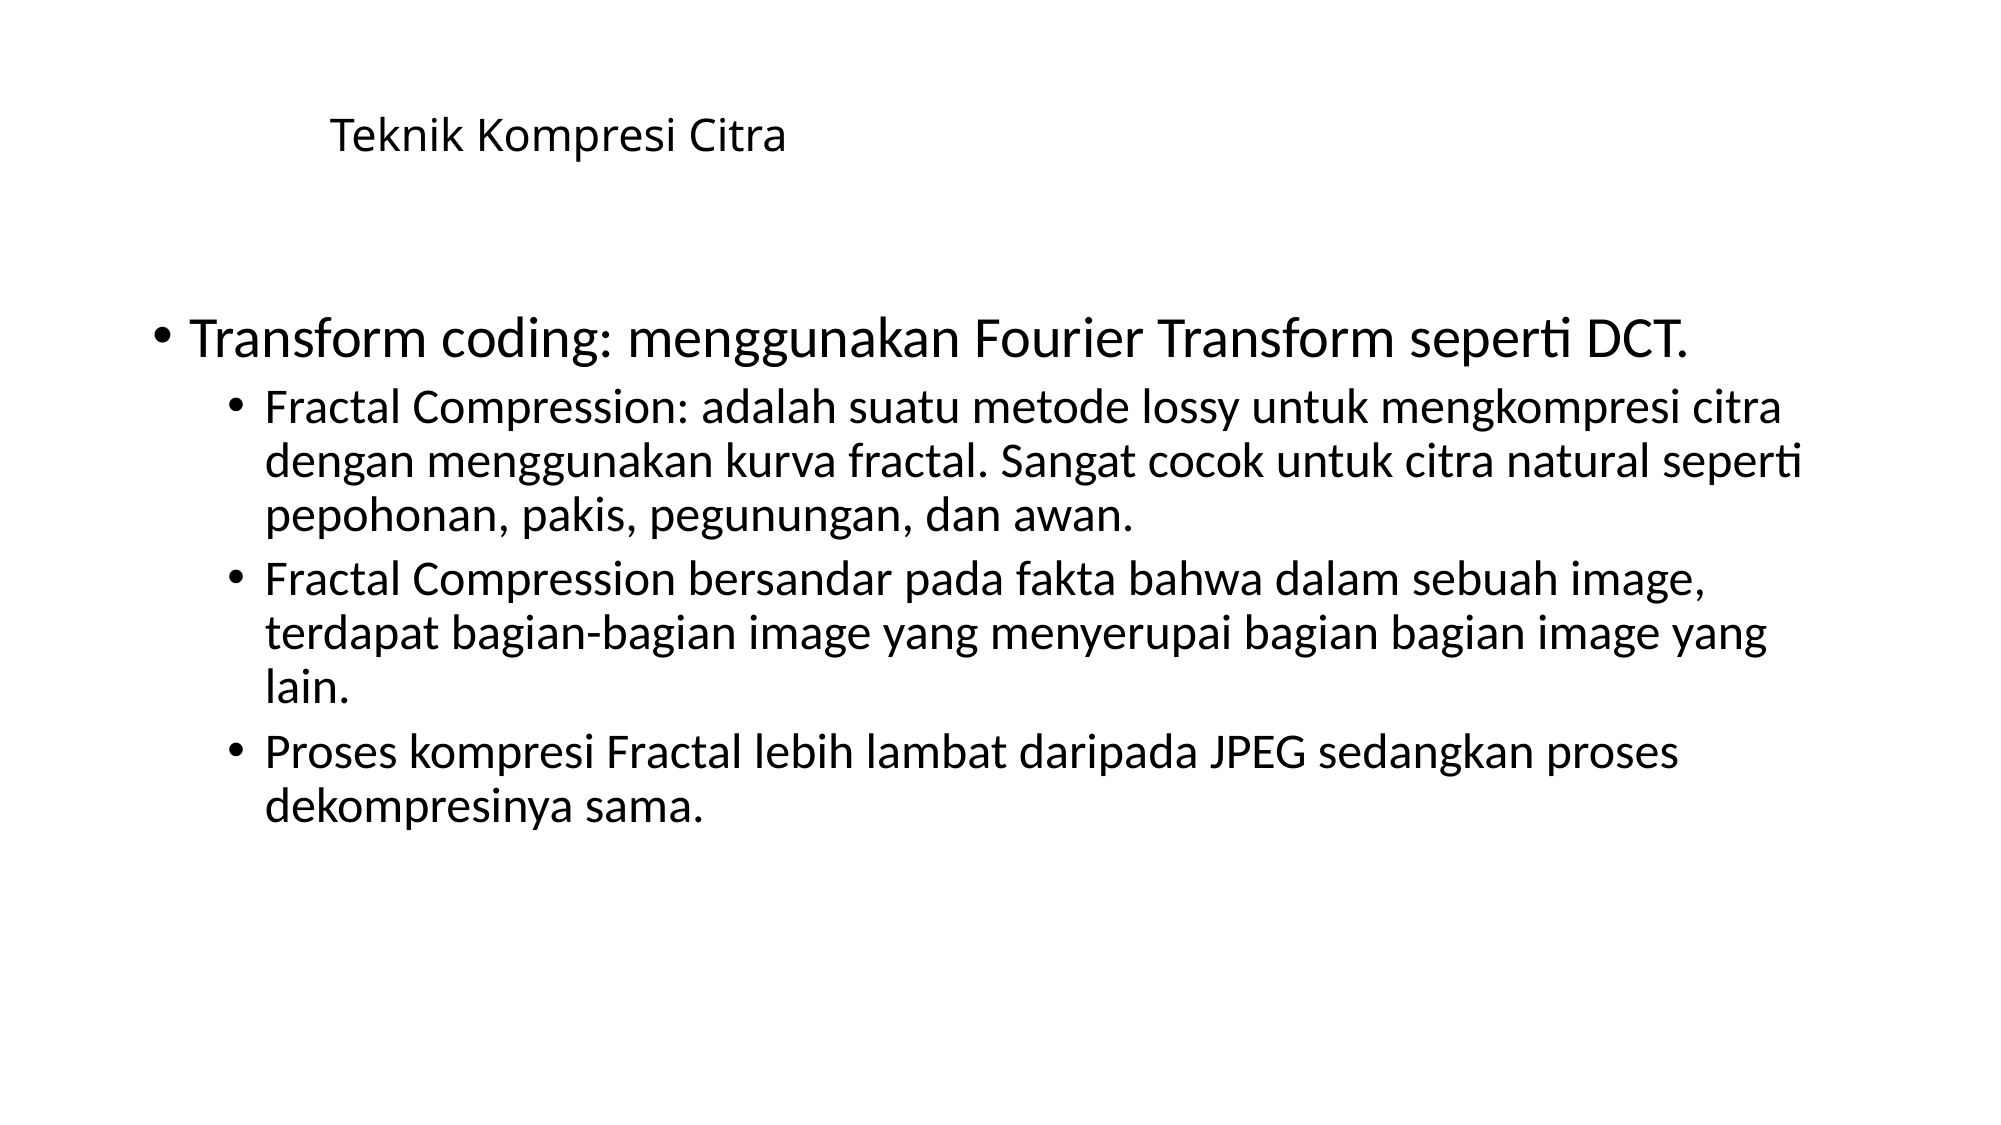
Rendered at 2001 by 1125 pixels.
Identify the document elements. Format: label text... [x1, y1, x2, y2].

title Teknik Kompresi Citra [314, 104, 1686, 169]
list Transform coding: menggunakan Fourier Transform seperti DCT. Fractal Compression: adalah suatu metode lossy untuk mengkompresi citra dengan menggunakan kurva fractal. Sangat cocok untuk citra natural seperti pepohonan, pakis, pegunungan, dan awan. Fractal Compression bersandar pada fakta bahwa dalam sebuah image, terdapat bagian-bagian image yang menyerupai bagian bagian image yang lain. Proses kompresi Fractal lebih lambat daripada JPEG sedangkan proses dekompresinya sama. [137, 299, 1863, 1014]
